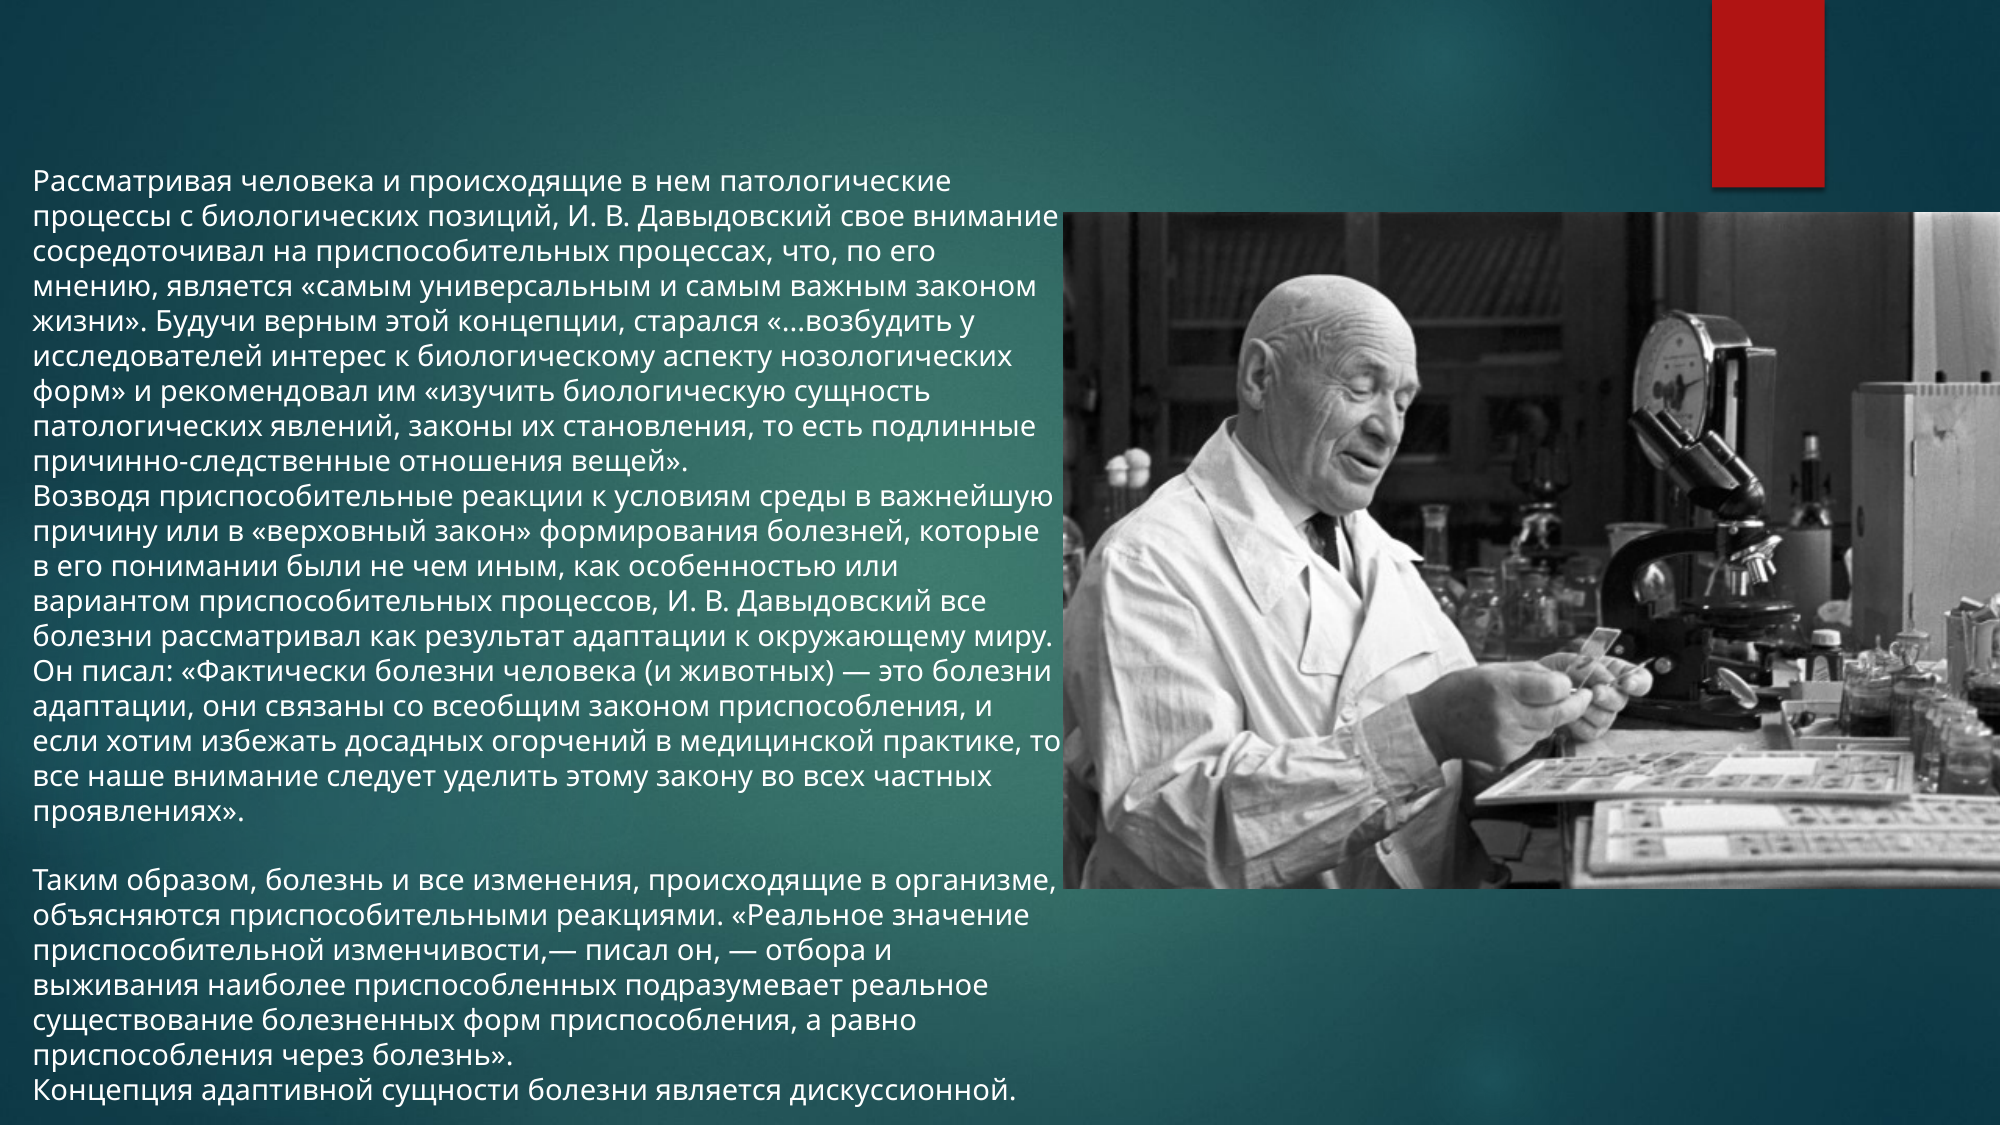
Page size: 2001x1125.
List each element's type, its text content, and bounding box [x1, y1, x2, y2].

list Рассматривая человека и происходящие в нем патологичес­кие процессы с биологических позиций, И. В. Давыдовский свое внимание сосредоточивал на приспособительных процессах, что, по его мнению, является «самым универсальным и самым важным законом жизни». Будучи верным этой концепции, старался «...возбудить у исследователей интерес к биологическому аспекту нозологических форм» и рекомендовал им «изучить биологическую сущность патологических явлений, законы их становления, то есть подлинные причинно-следственные от­ношения вещей». Возводя приспособительные реакции к условиям среды в важнейшую причину или в «верховный закон» формирования болезней, которые в его понимании были не чем иным, как осо­бенностью или вариантом приспособительных процессов, И. В. Давыдовский все болезни рассматривал как результат адаптации к окружающему миру. Он писал: «Фактически бо­лезни человека (и животных) — это болезни адаптации, они связаны со всеобщим законом приспособления, и если хотим избежать досадных огорчений в медицинской практике, то все наше внимание следует уделить этому закону во всех частных проявлениях». Таким образом, болезнь и все изменения, происходя­щие в организме, объясняются приспособительными реакция­ми. «Реальное значение приспособительной изменчивости,— писал он, — отбора и выживания наиболее приспособленных подразумевает реальное существование болезненных форм приспособления, а равно приспособления через болезнь». Концепция адаптивной сущности болезни является дискус­сионной. [32, 162, 1064, 1117]
picture [0, 0, 2000, 1125]
